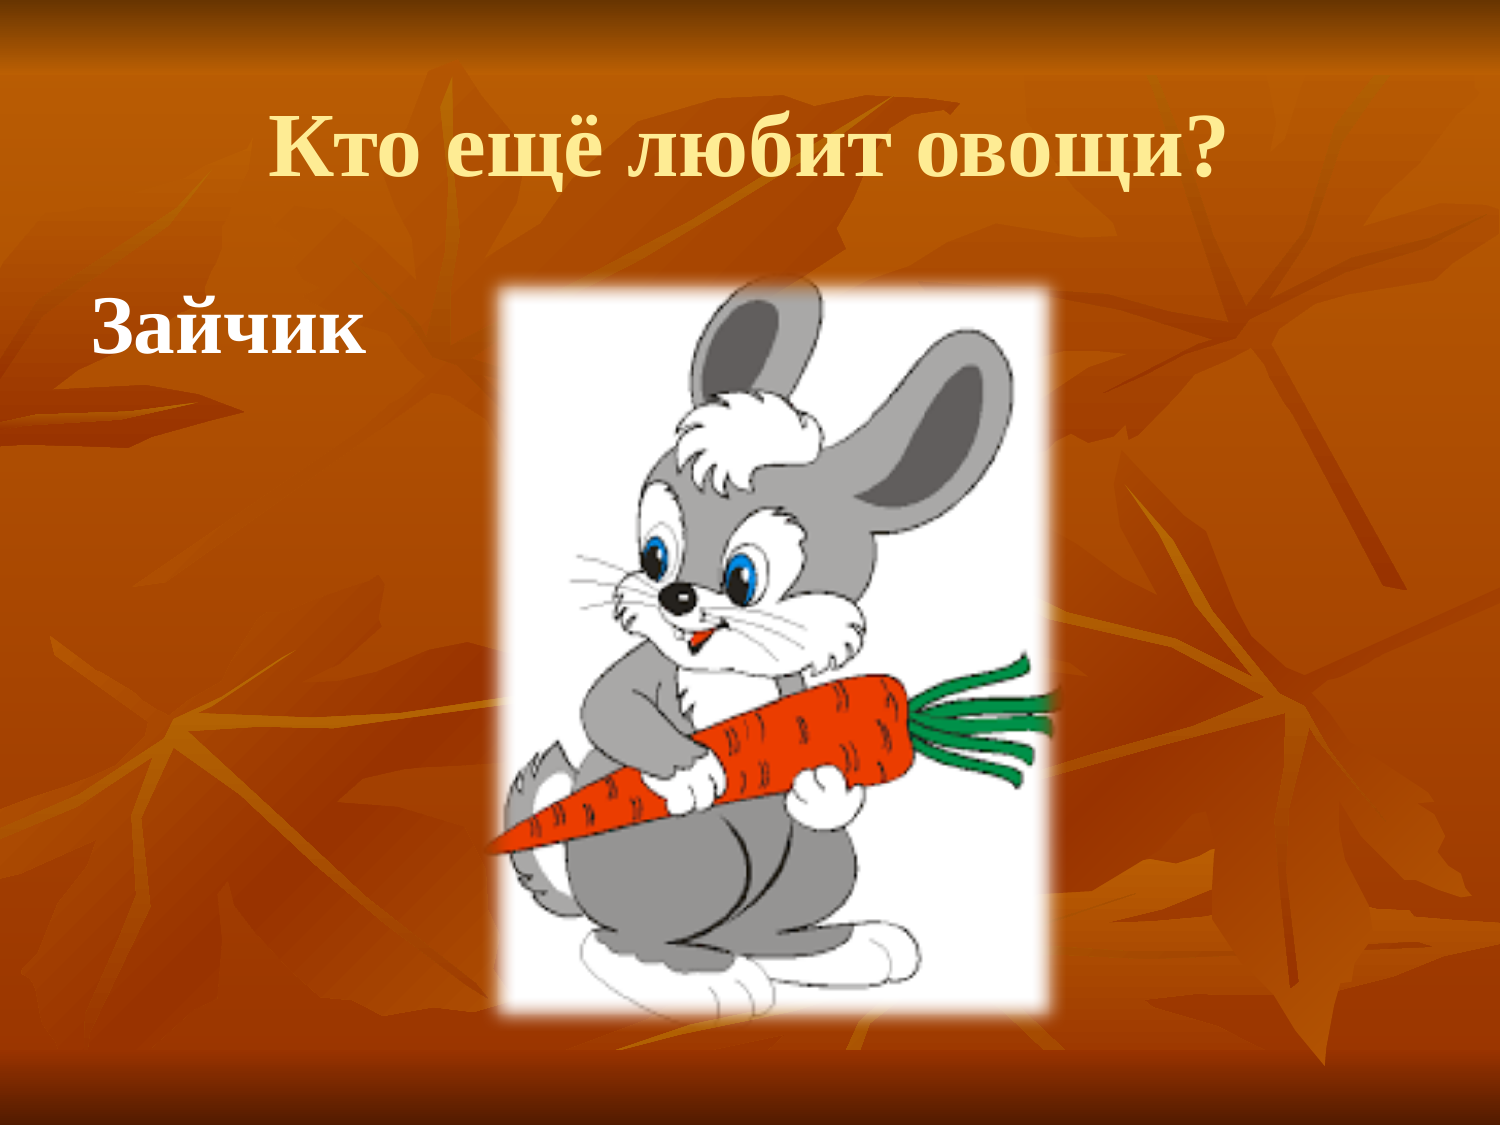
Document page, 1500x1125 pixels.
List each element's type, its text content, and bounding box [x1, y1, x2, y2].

picture [480, 269, 1067, 1032]
list Зайчик [74, 262, 1426, 1006]
title Кто ещё любит овощи? [74, 45, 1426, 234]
